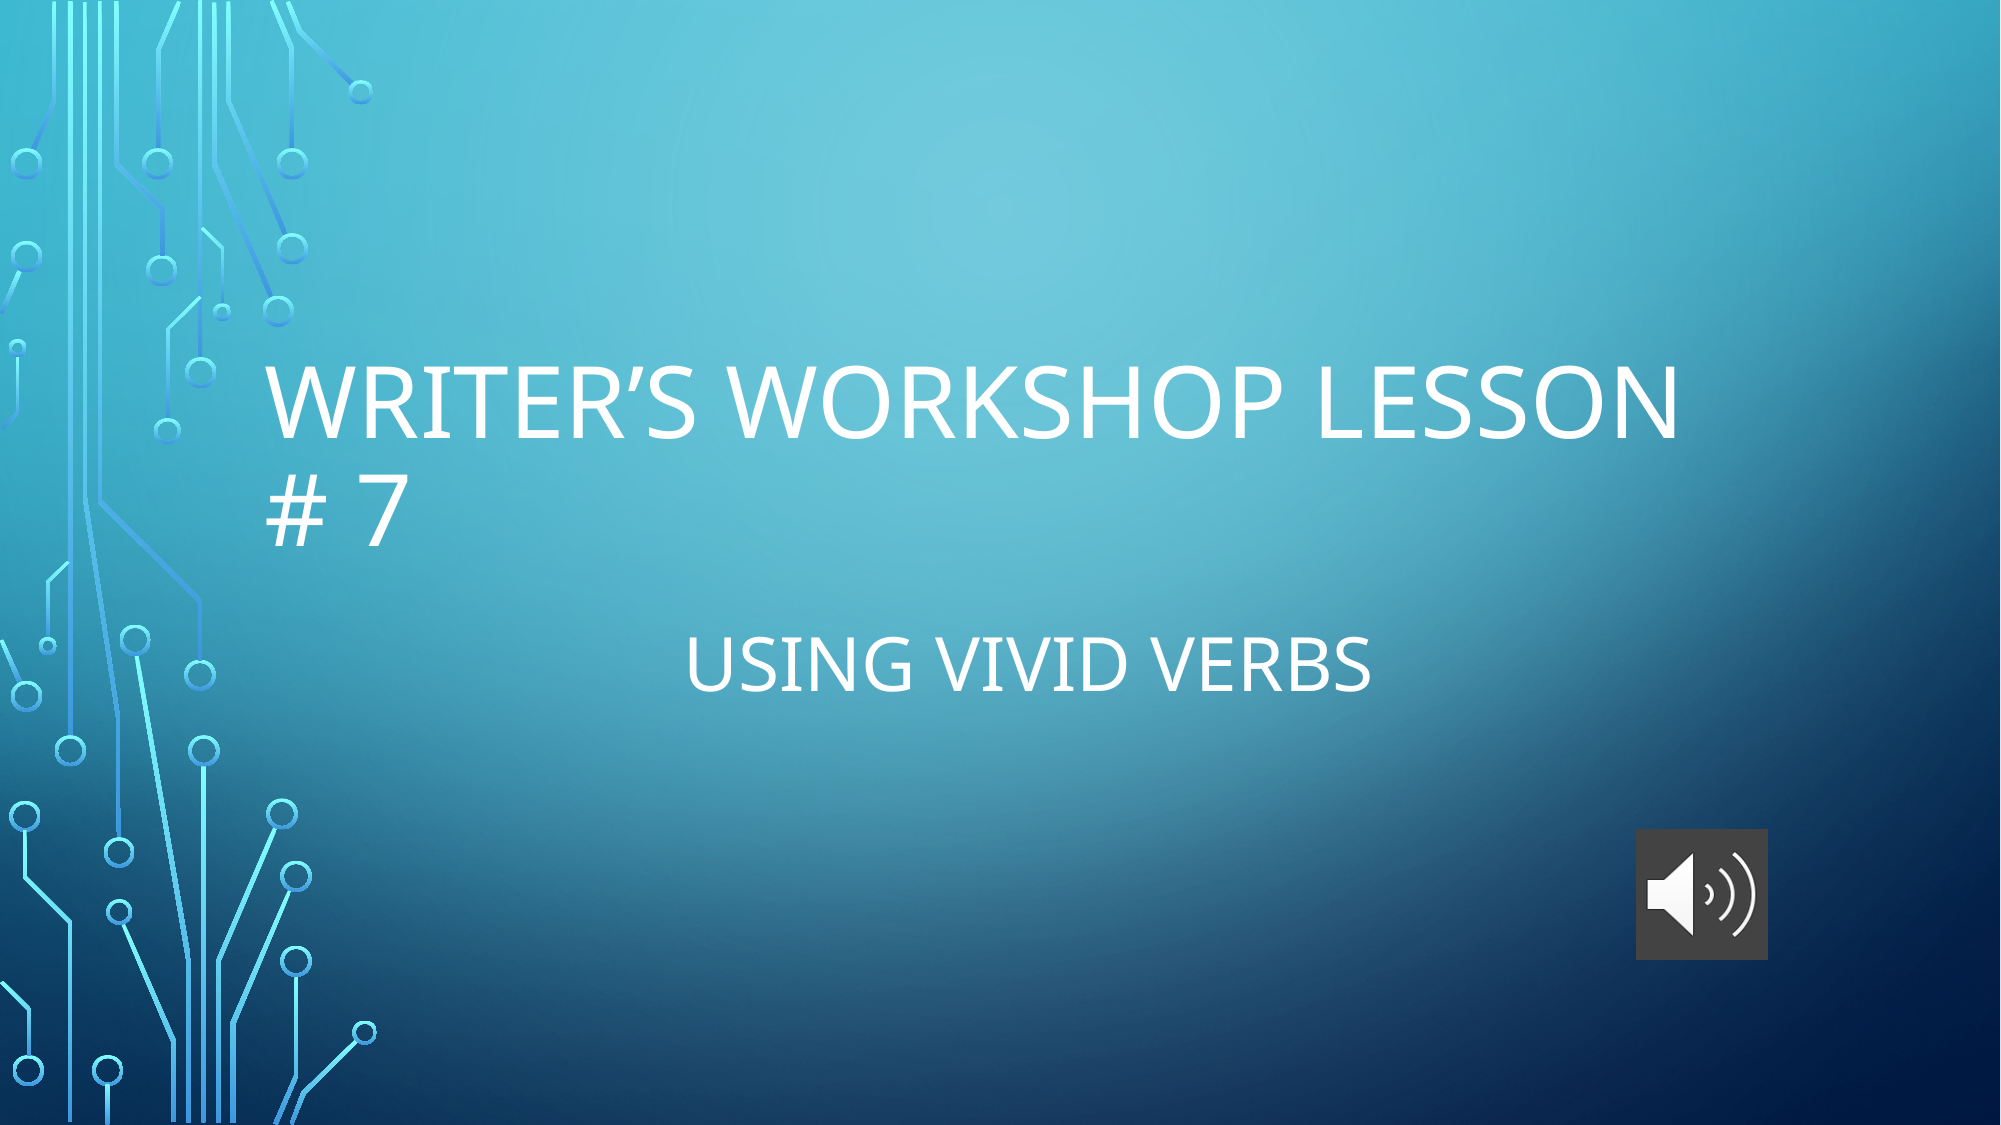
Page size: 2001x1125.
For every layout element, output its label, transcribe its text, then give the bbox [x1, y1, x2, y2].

picture [1634, 827, 1769, 962]
title Writer’s Workshop Lesson # 7 [249, 184, 1750, 576]
subtitle Using vivid verbs [307, 590, 1750, 863]
